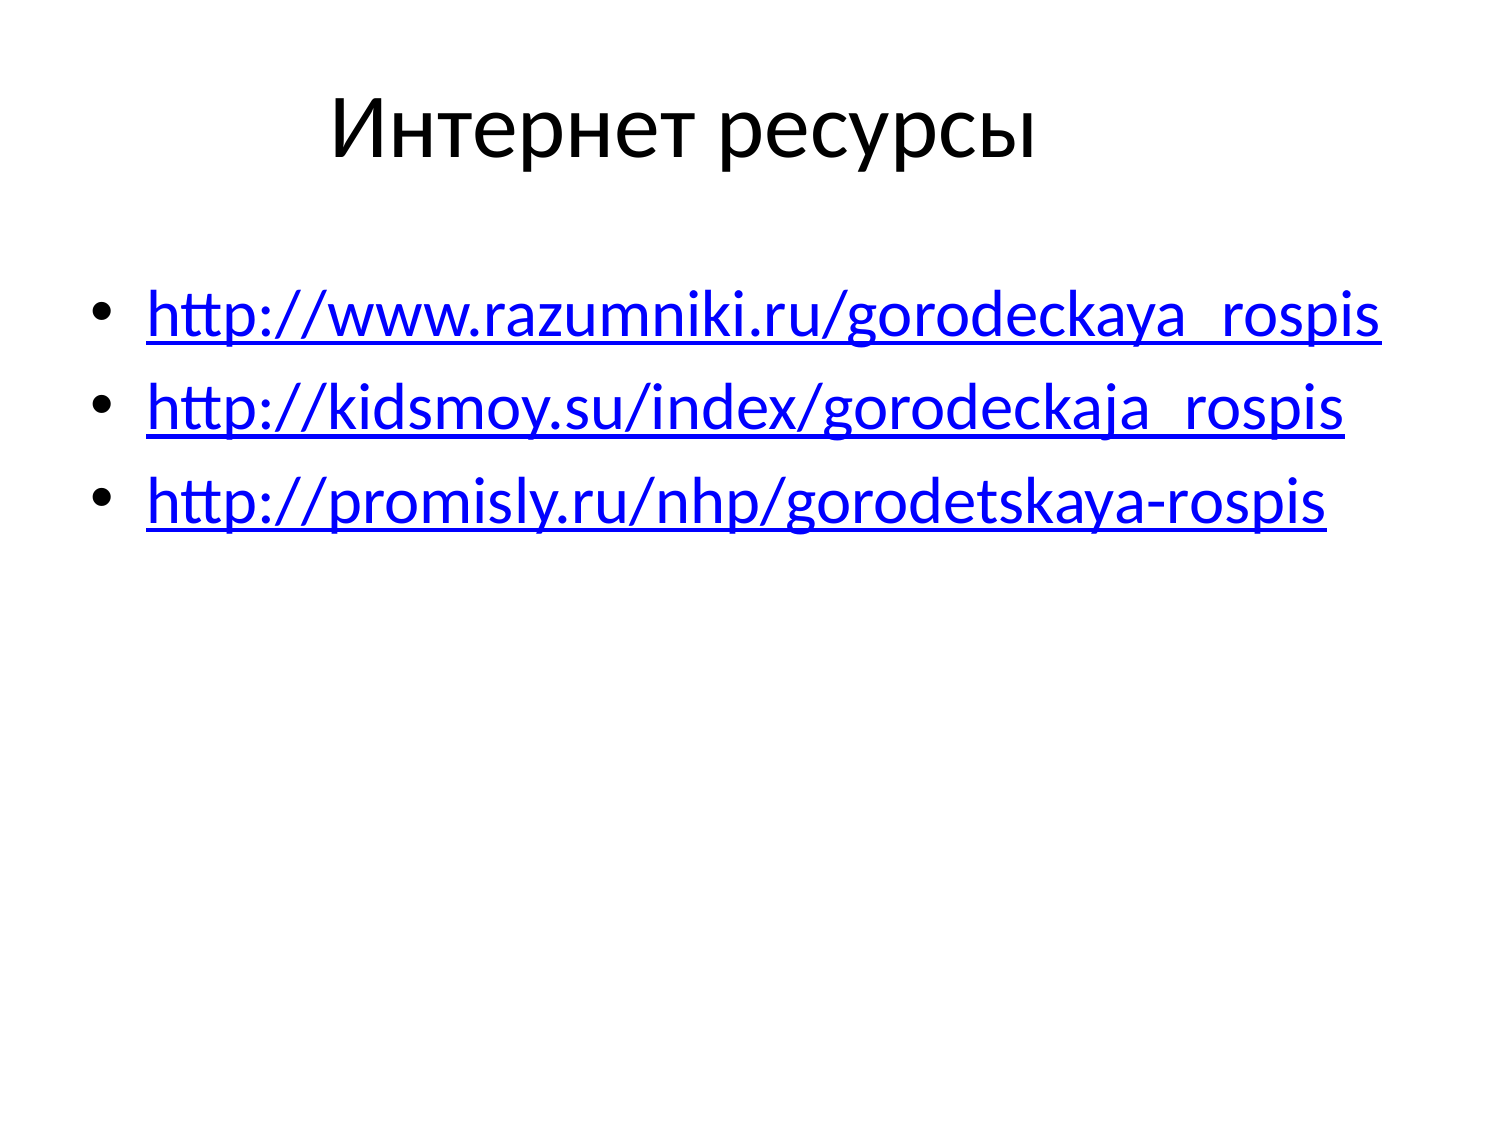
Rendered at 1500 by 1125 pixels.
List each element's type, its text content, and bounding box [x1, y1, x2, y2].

list http://www.razumniki.ru/gorodeckaya_rospis http://kidsmoy.su/index/gorodeckaja_rospis http://promisly.ru/nhp/gorodetskaya-rospis [75, 262, 1425, 1005]
title Интернет ресурсы [75, 45, 1294, 197]
